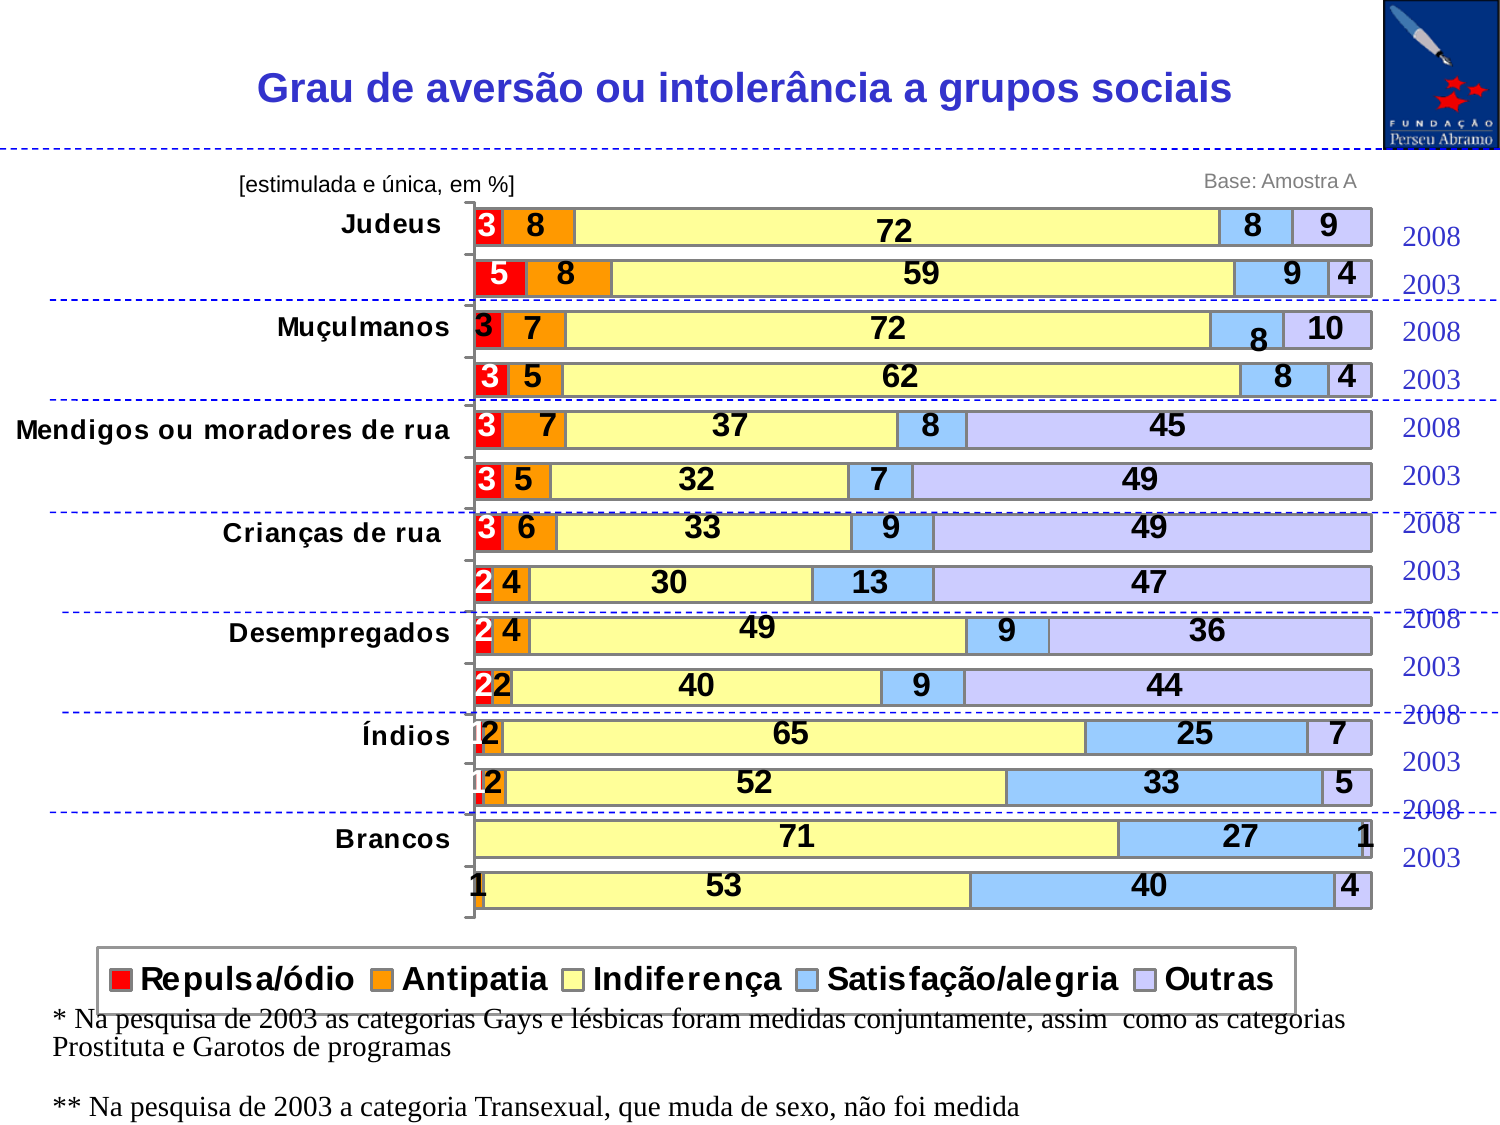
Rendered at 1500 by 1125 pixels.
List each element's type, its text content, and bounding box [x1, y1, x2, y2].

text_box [0, 99, 1411, 1039]
text_box * Na pesquisa de 2003 as categorias Gays e lésbicas foram medidas conjuntamente, assim como as categorias Prostituta e Garotos de programas ** Na pesquisa de 2003 a categoria Transexual, que muda de sexo, não foi medida [37, 999, 1450, 1125]
text_box 2008 2003 2008 2003 2008 2003 2008 2003 2008 2003 2008 2003 2008 2003 [1411, 212, 1500, 882]
text_box Grau de aversão ou intolerância a grupos sociais [242, 0, 1413, 118]
picture [1411, 0, 1500, 150]
